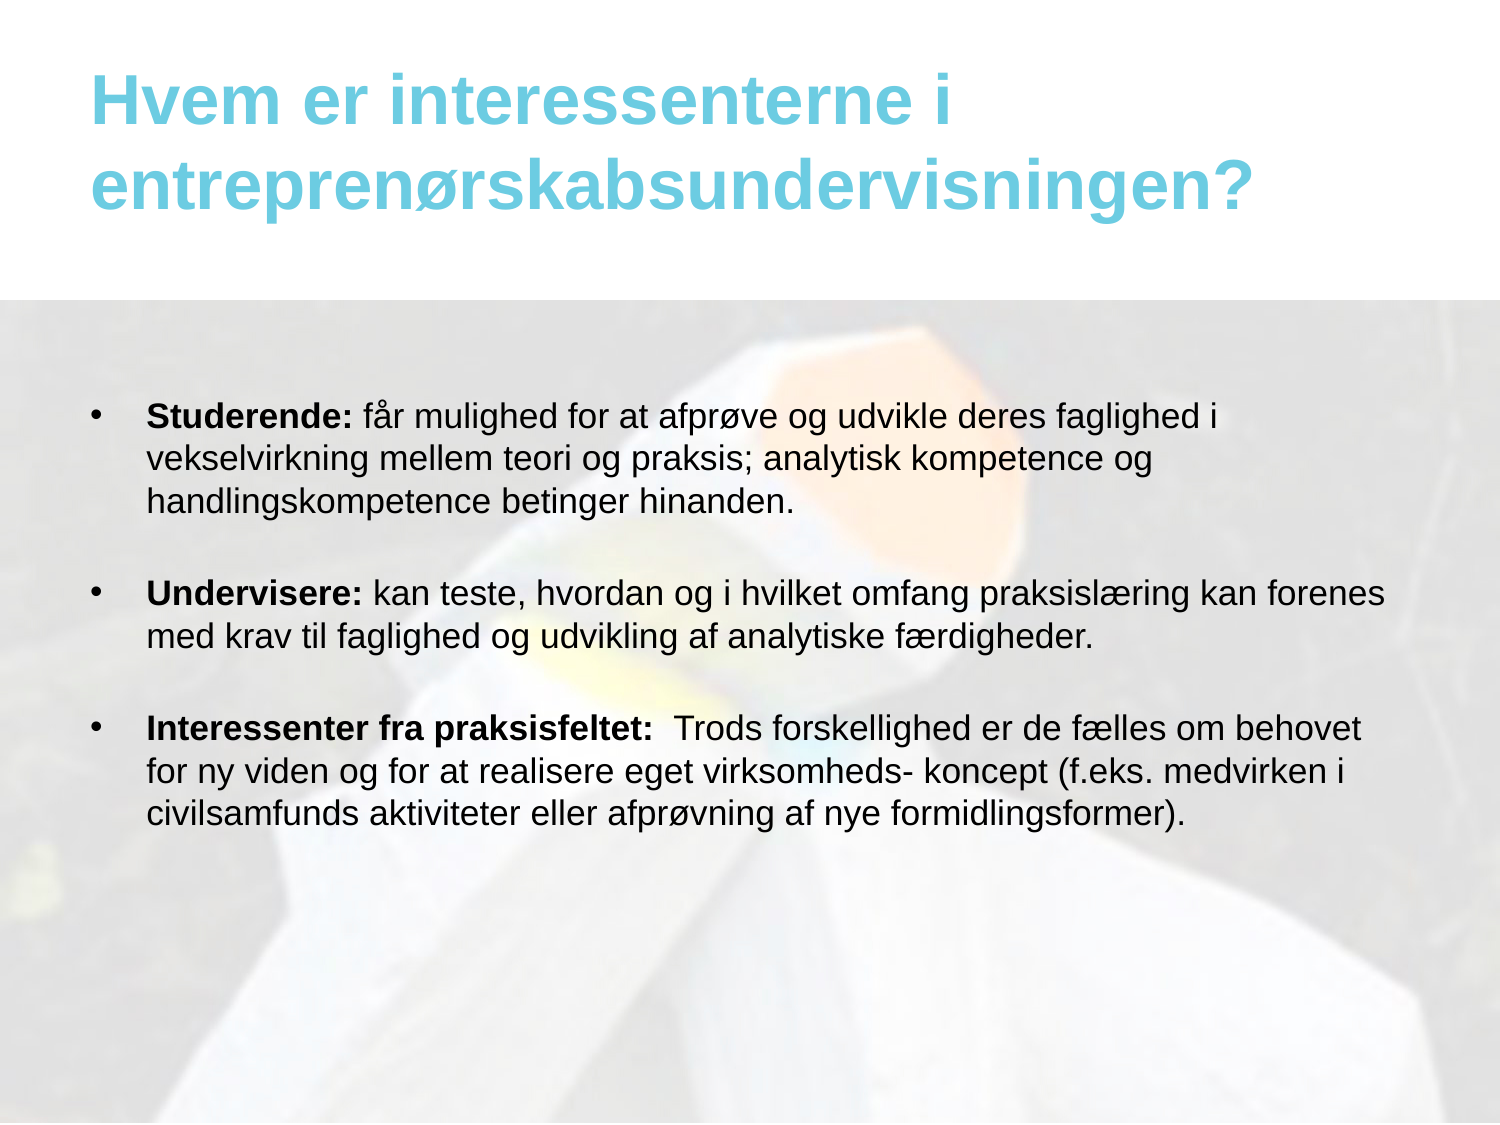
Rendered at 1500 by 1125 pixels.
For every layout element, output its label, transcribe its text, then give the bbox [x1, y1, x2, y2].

list Studerende: får mulighed for at afprøve og udvikle deres faglighed i vekselvirkning mellem teori og praksis; analytisk kompetence og handlingskompetence betinger hinanden. Undervisere: kan teste, hvordan og i hvilket omfang praksislæring kan forenes med krav til faglighed og udvikling af analytiske færdigheder. Interessenter fra praksisfeltet: Trods forskellighed er de fælles om behovet for ny viden og for at realisere eget virksomheds- koncept (f.eks. medvirken i civilsamfunds aktiviteter eller afprøvning af nye formidlingsformer). [75, 385, 1425, 1047]
title Hvem er interessenterne i entreprenørskabsundervisningen? [75, 45, 1424, 233]
picture [0, 300, 1500, 1123]
